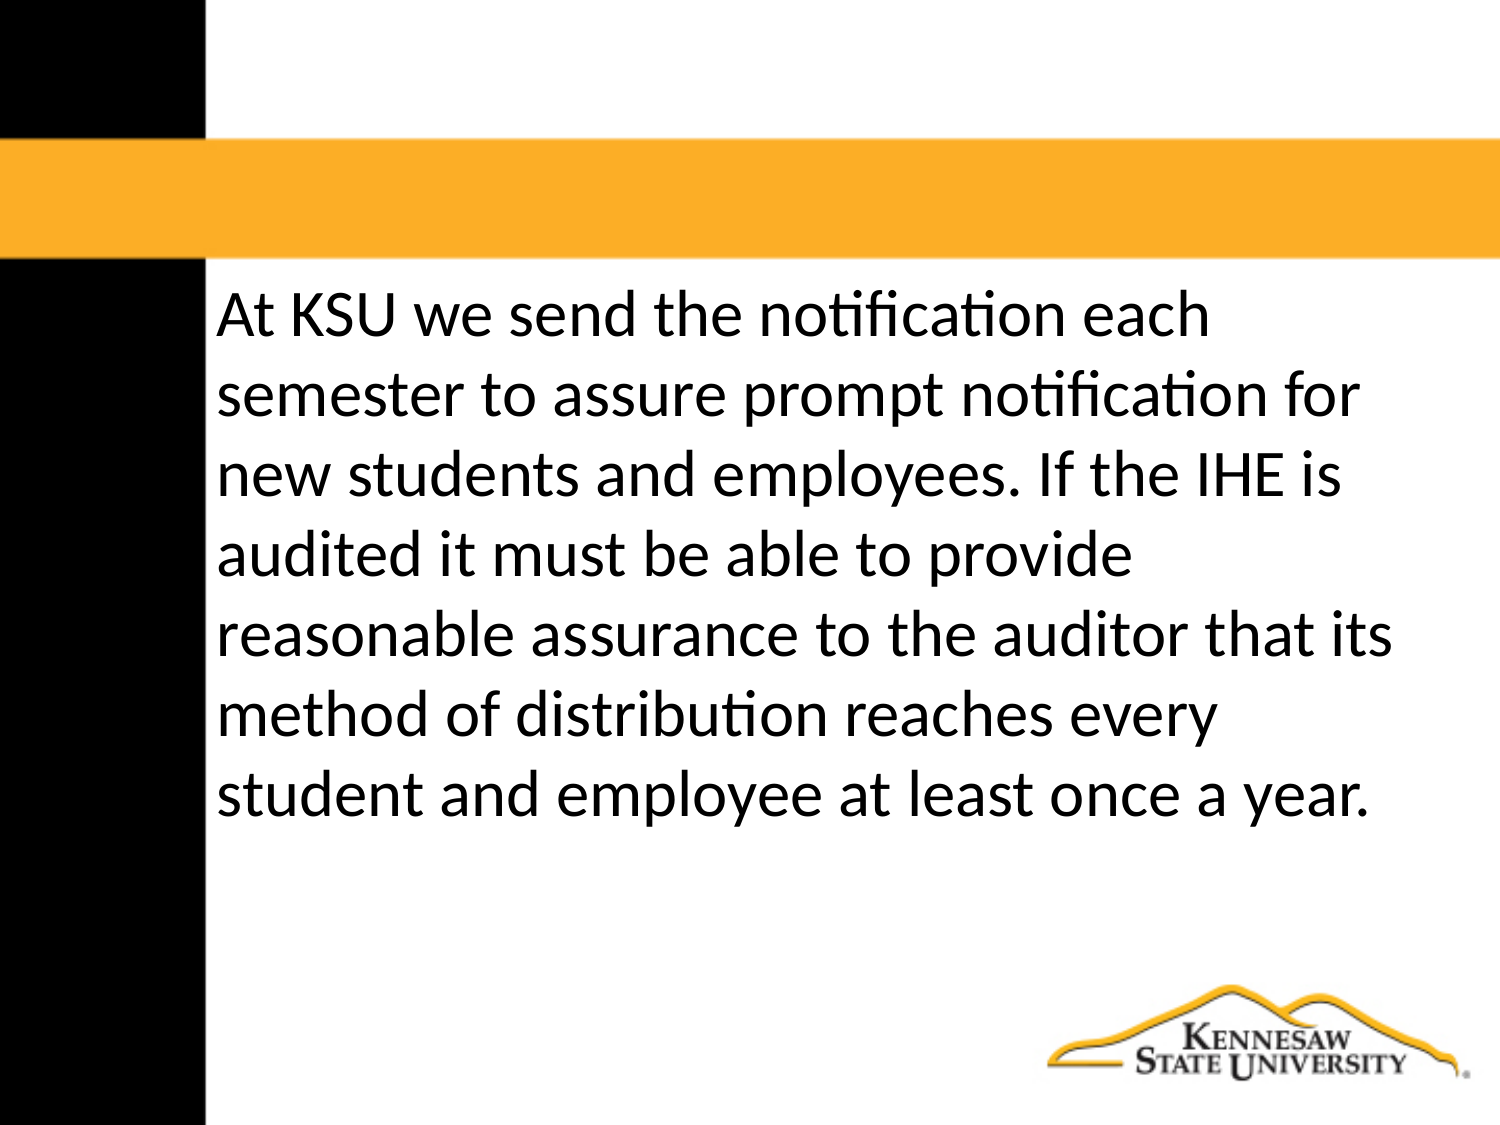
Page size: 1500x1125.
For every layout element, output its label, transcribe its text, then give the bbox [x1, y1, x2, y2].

picture [0, 0, 1500, 1125]
list At KSU we send the notification each semester to assure prompt notification for new students and employees. If the IHE is audited it must be able to provide reasonable assurance to the auditor that its method of distribution reaches every student and employee at least once a year. [201, 262, 1425, 1005]
